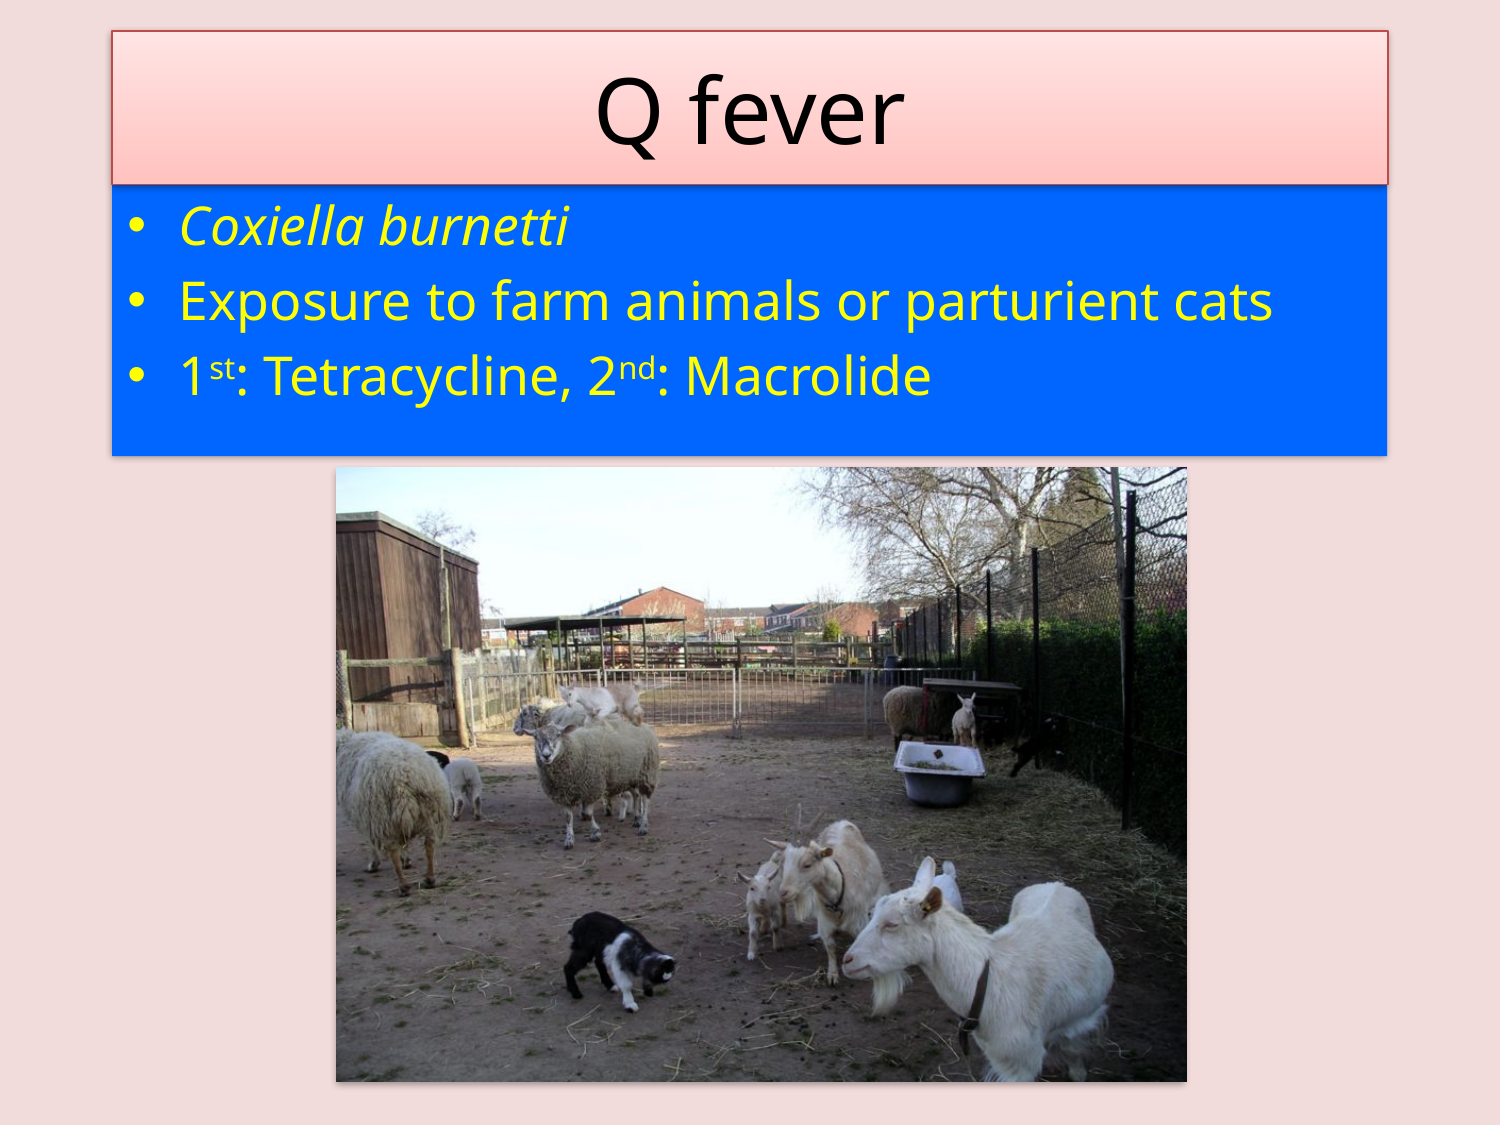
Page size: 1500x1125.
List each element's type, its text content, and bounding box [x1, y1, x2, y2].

text_box Q fever [111, 30, 1389, 185]
picture [336, 467, 1187, 1082]
text_box Coxiella burnetti Exposure to farm animals or parturient cats 1st: Tetracycline, 2nd: Macrolide [112, 192, 1388, 457]
